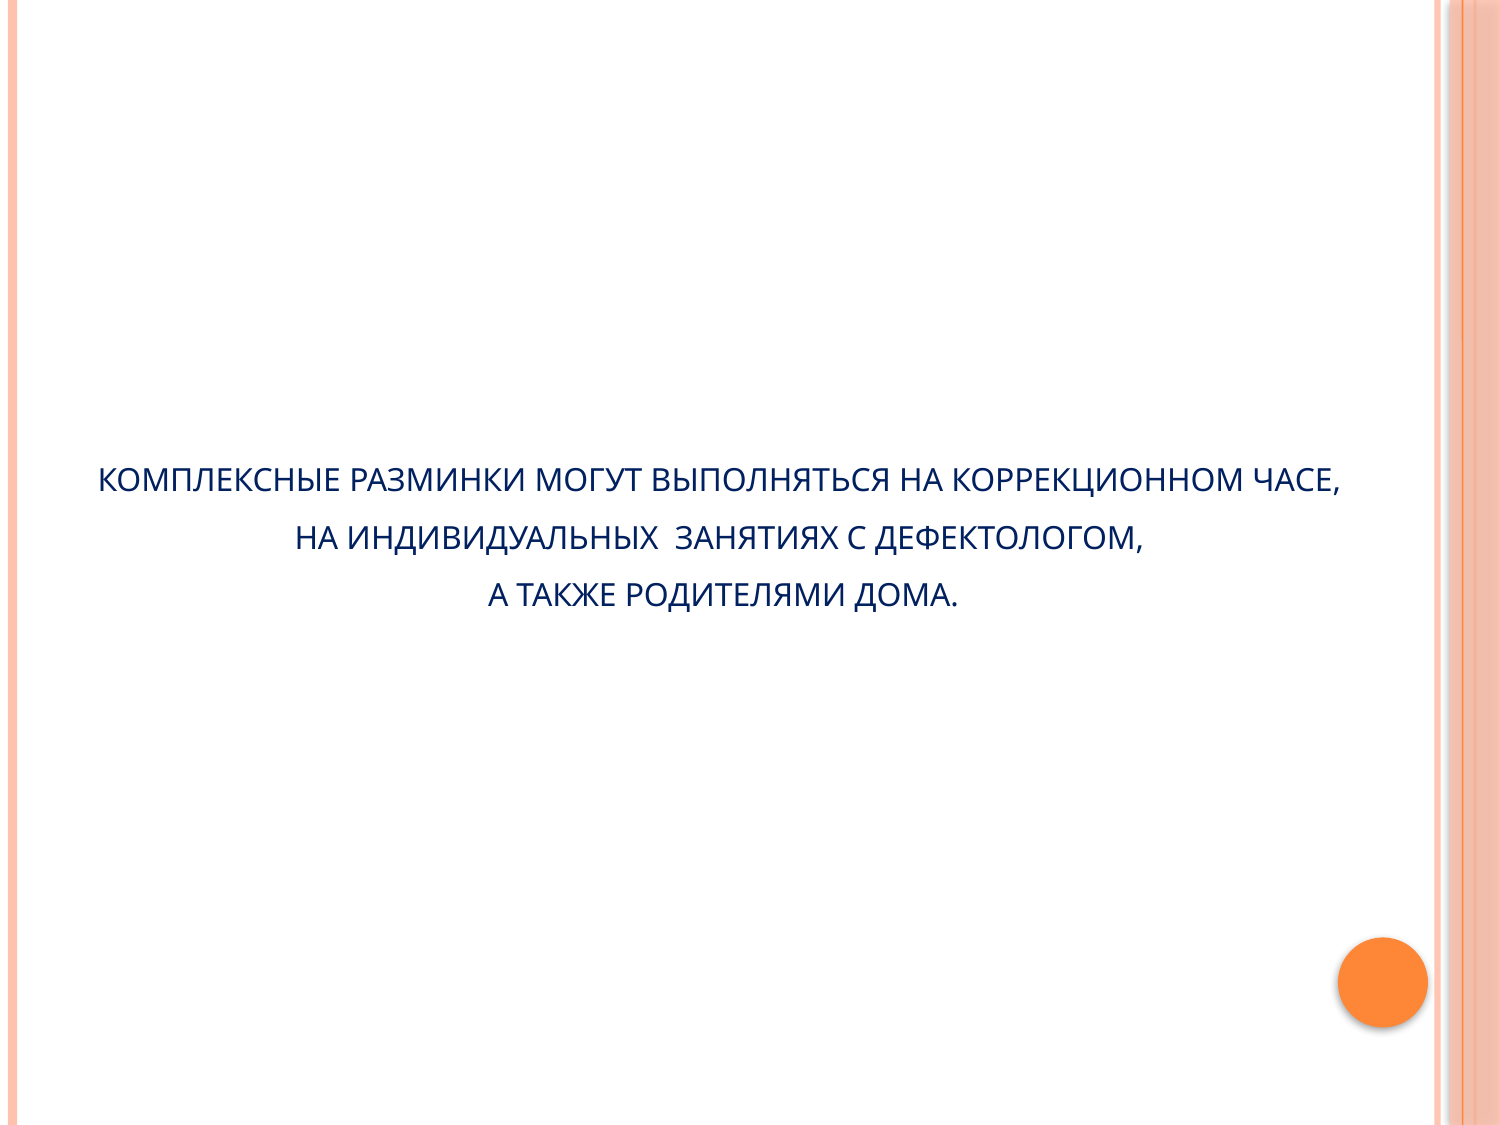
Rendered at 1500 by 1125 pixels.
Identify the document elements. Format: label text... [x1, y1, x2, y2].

title Комплексные разминки могут выполняться на коррекционном часе, на индивидуальных занятиях с дефектологом, а также родителями дома. [0, 432, 1447, 621]
